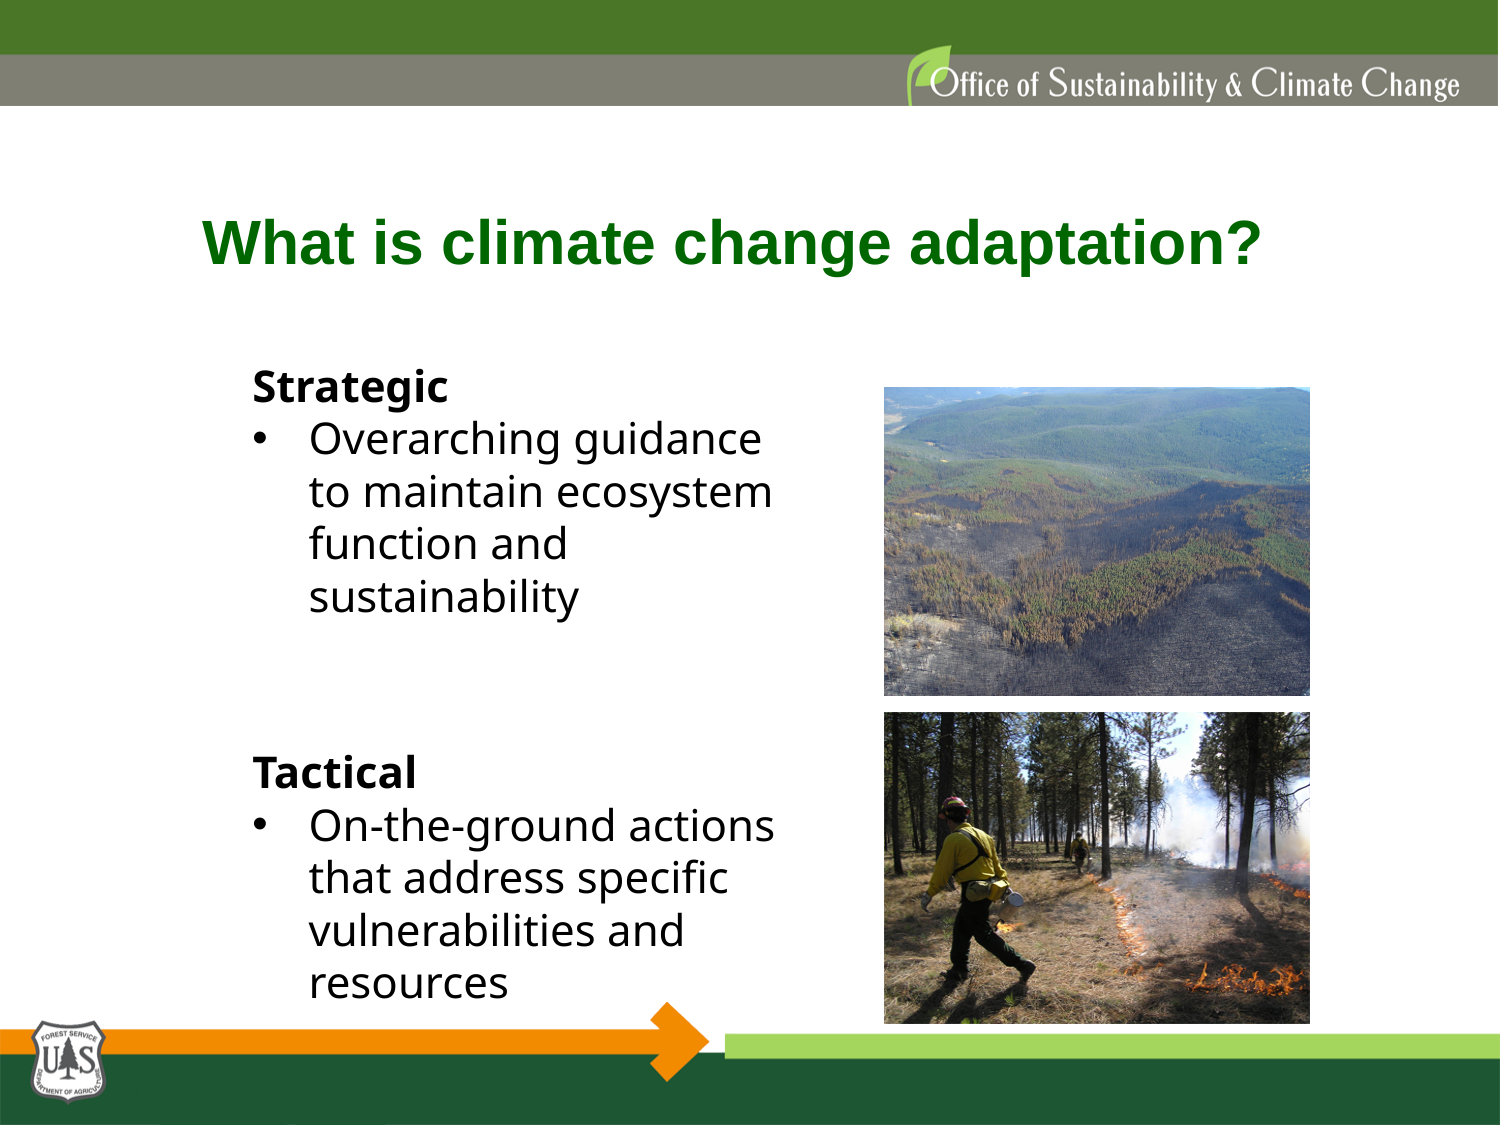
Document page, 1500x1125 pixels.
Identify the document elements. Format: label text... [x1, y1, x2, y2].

text_box Strategic Overarching guidance to maintain ecosystem function and sustainability Tactical On-the-ground actions that address specific vulnerabilities and resources [237, 351, 805, 1015]
picture [884, 387, 1310, 696]
picture [0, 0, 1498, 106]
title What is climate change adaptation? [187, 174, 1313, 315]
picture [0, 712, 1500, 1125]
